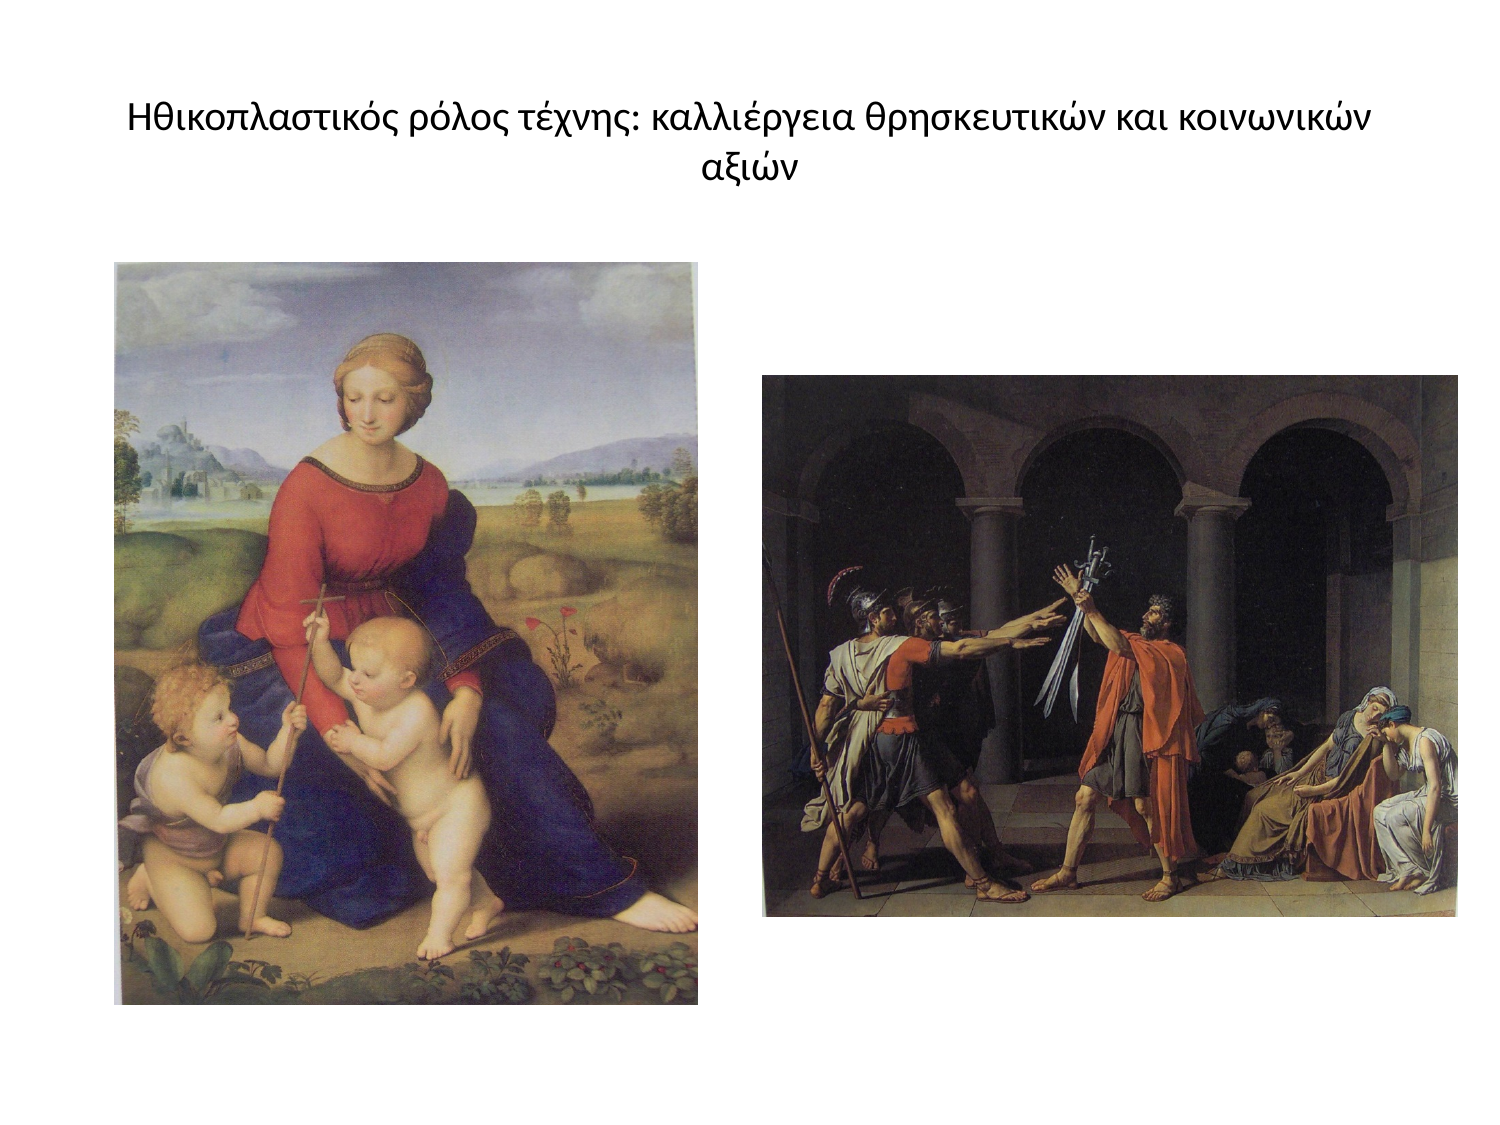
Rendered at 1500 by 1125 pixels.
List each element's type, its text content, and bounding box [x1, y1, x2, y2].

title Ηθικοπλαστικός ρόλος τέχνης: καλλιέργεια θρησκευτικών και κοινωνικών αξιών [75, 45, 1425, 233]
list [114, 262, 699, 1006]
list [762, 375, 1458, 918]
